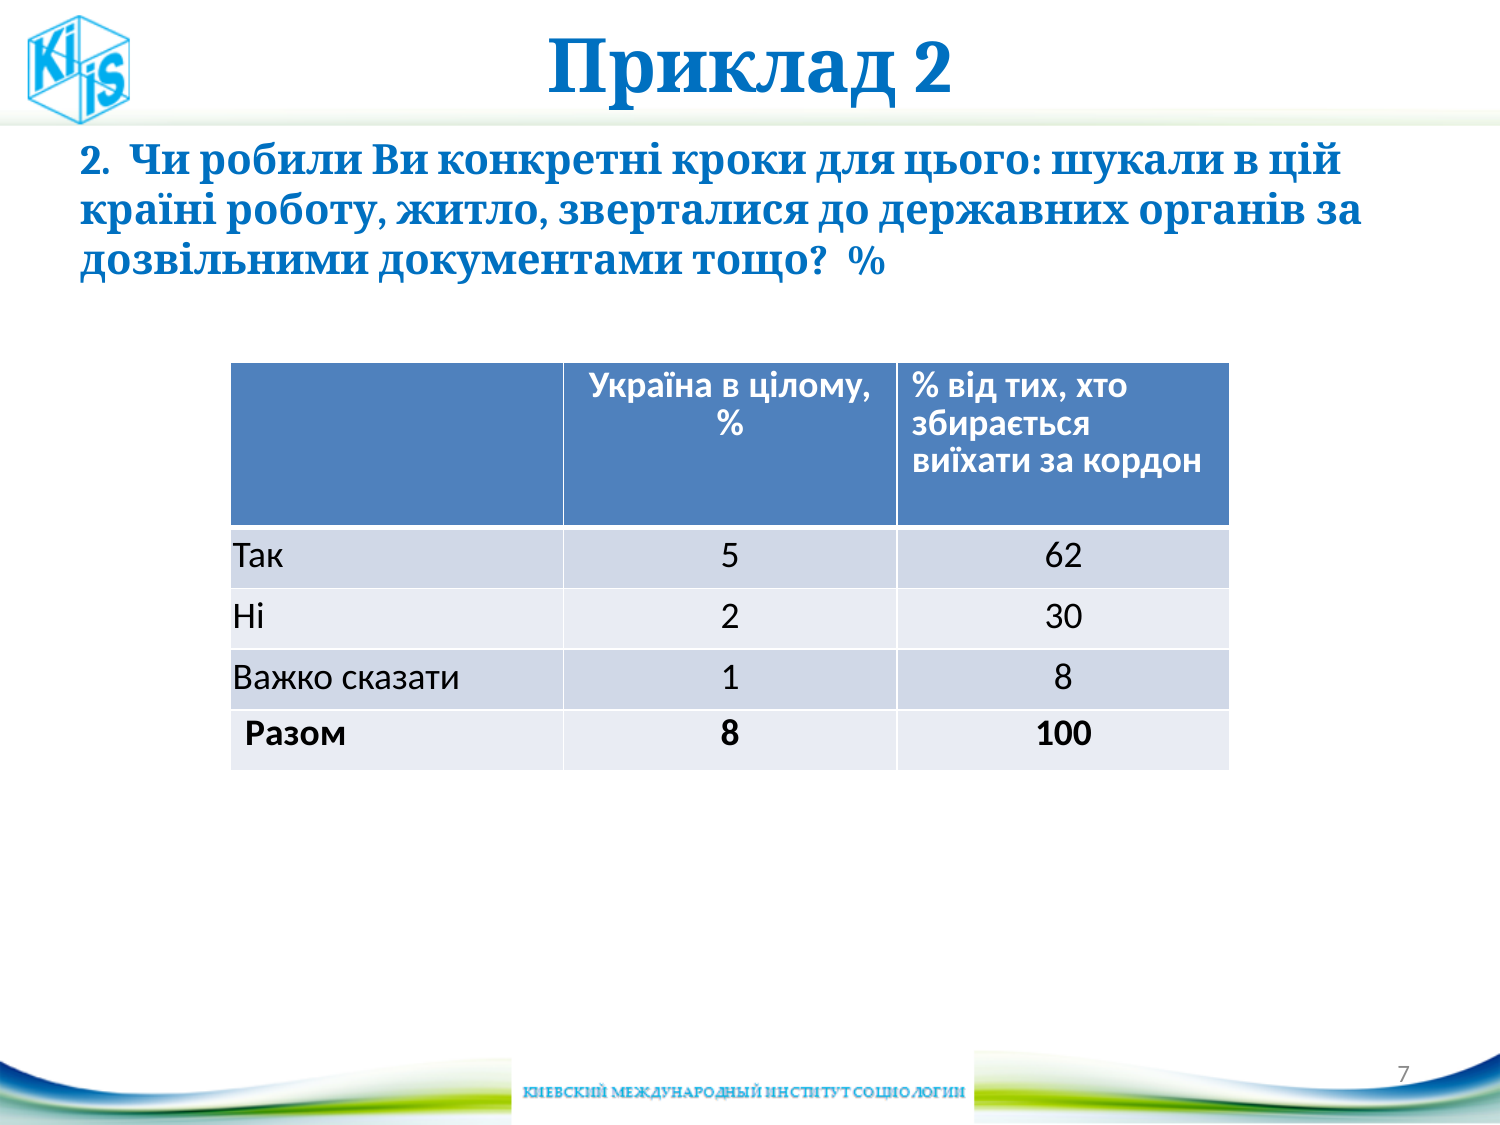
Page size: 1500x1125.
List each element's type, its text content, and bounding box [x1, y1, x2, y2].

list 2. Чи робили Ви конкретні кроки для цього: шукали в цій країні роботу, житло, зверталися до державних органів за дозвільними документами тощо? % [64, 125, 1425, 1059]
table_header % від тих, хто збирається виїхати за кордон [898, 363, 1229, 525]
title Приклад 2 [135, 0, 1365, 125]
table_header [231, 363, 563, 525]
table_cell 8 [564, 711, 896, 770]
table_cell 30 [898, 589, 1229, 648]
table_cell 62 [898, 530, 1229, 588]
slide_number 7 [1074, 1042, 1425, 1103]
table_cell 2 [564, 589, 896, 648]
table_cell Важко сказати [231, 650, 563, 709]
table_cell Разом [231, 711, 563, 770]
table_header Україна в цілому, % [564, 363, 896, 525]
table_cell Так [231, 530, 563, 588]
table_cell 1 [564, 650, 896, 709]
table_cell 100 [898, 711, 1229, 770]
table_cell 8 [898, 650, 1229, 709]
table_cell Ні [231, 589, 563, 648]
table_cell 5 [564, 530, 896, 588]
picture [0, 0, 1500, 1125]
